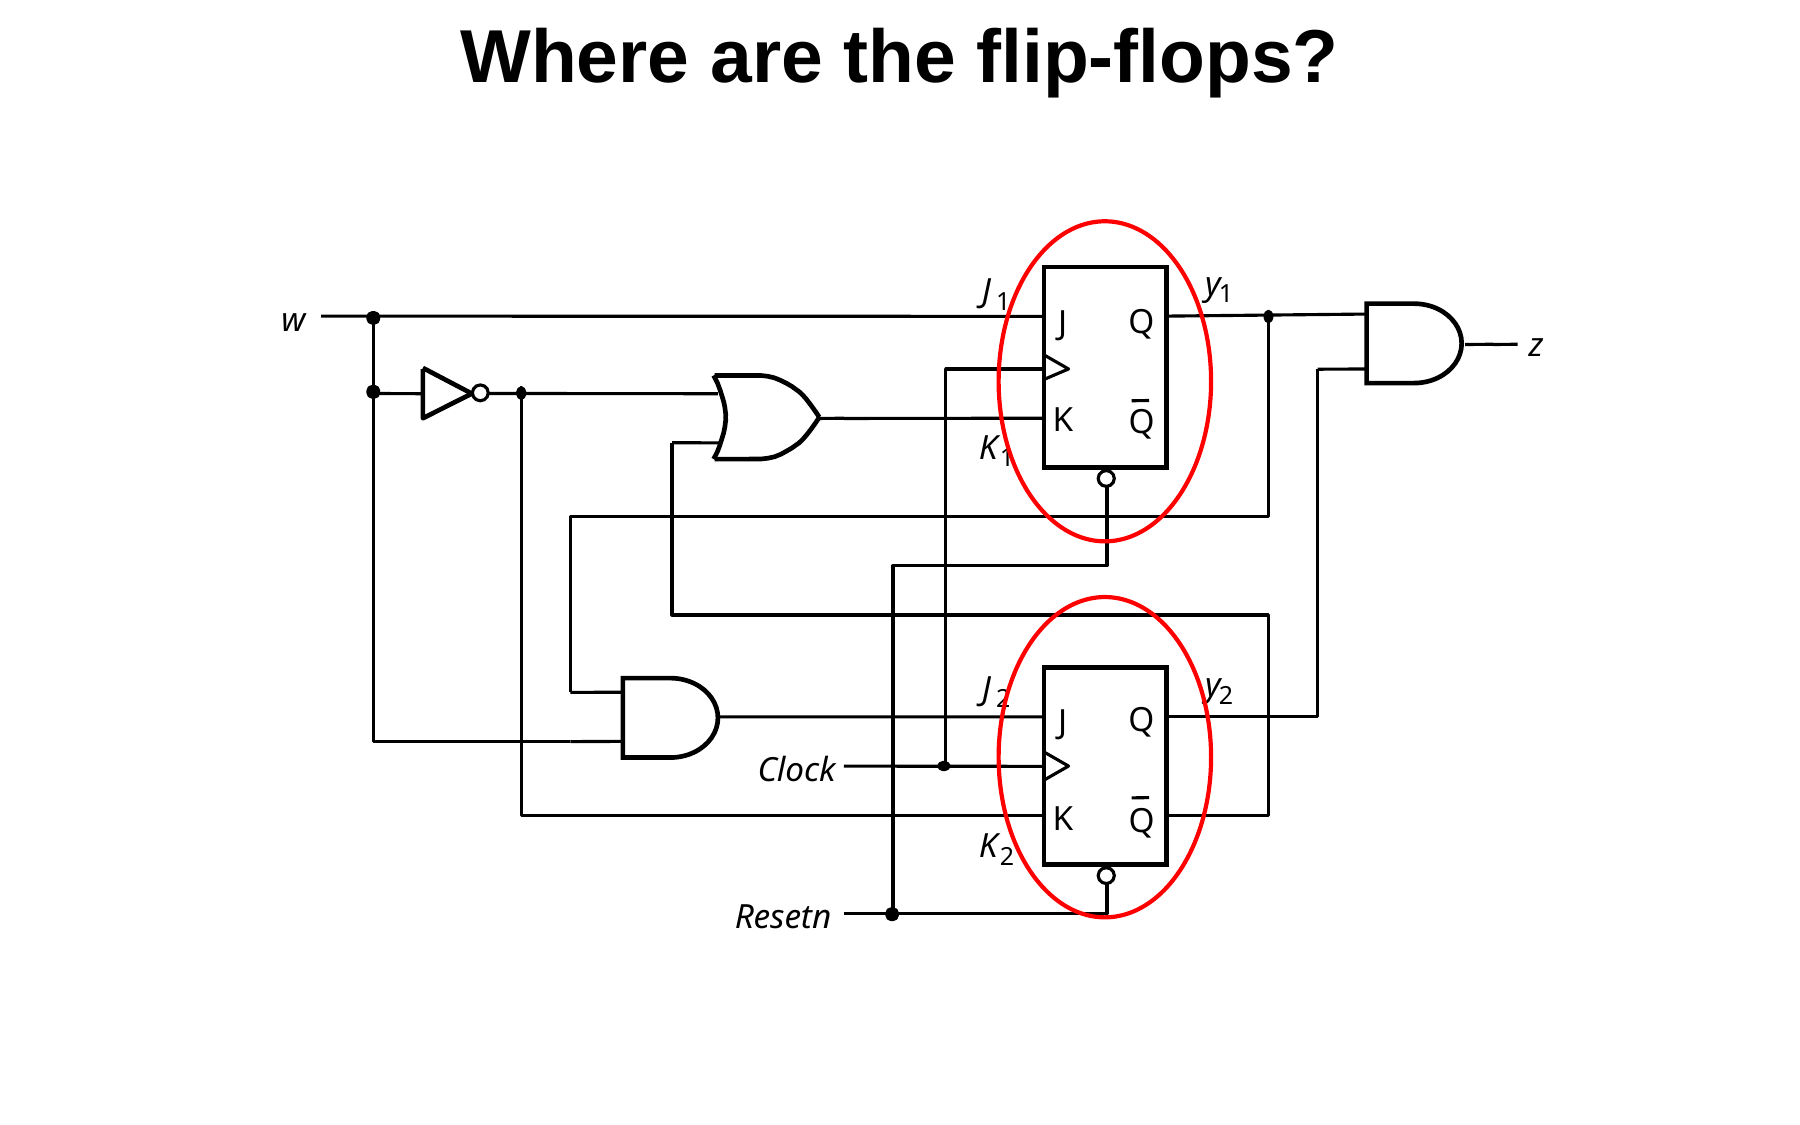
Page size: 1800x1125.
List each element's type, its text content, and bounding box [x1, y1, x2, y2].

text_box [1035, 221, 1175, 260]
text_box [280, 261, 1544, 936]
text_box Where are the flip-flops? [149, 0, 1650, 113]
